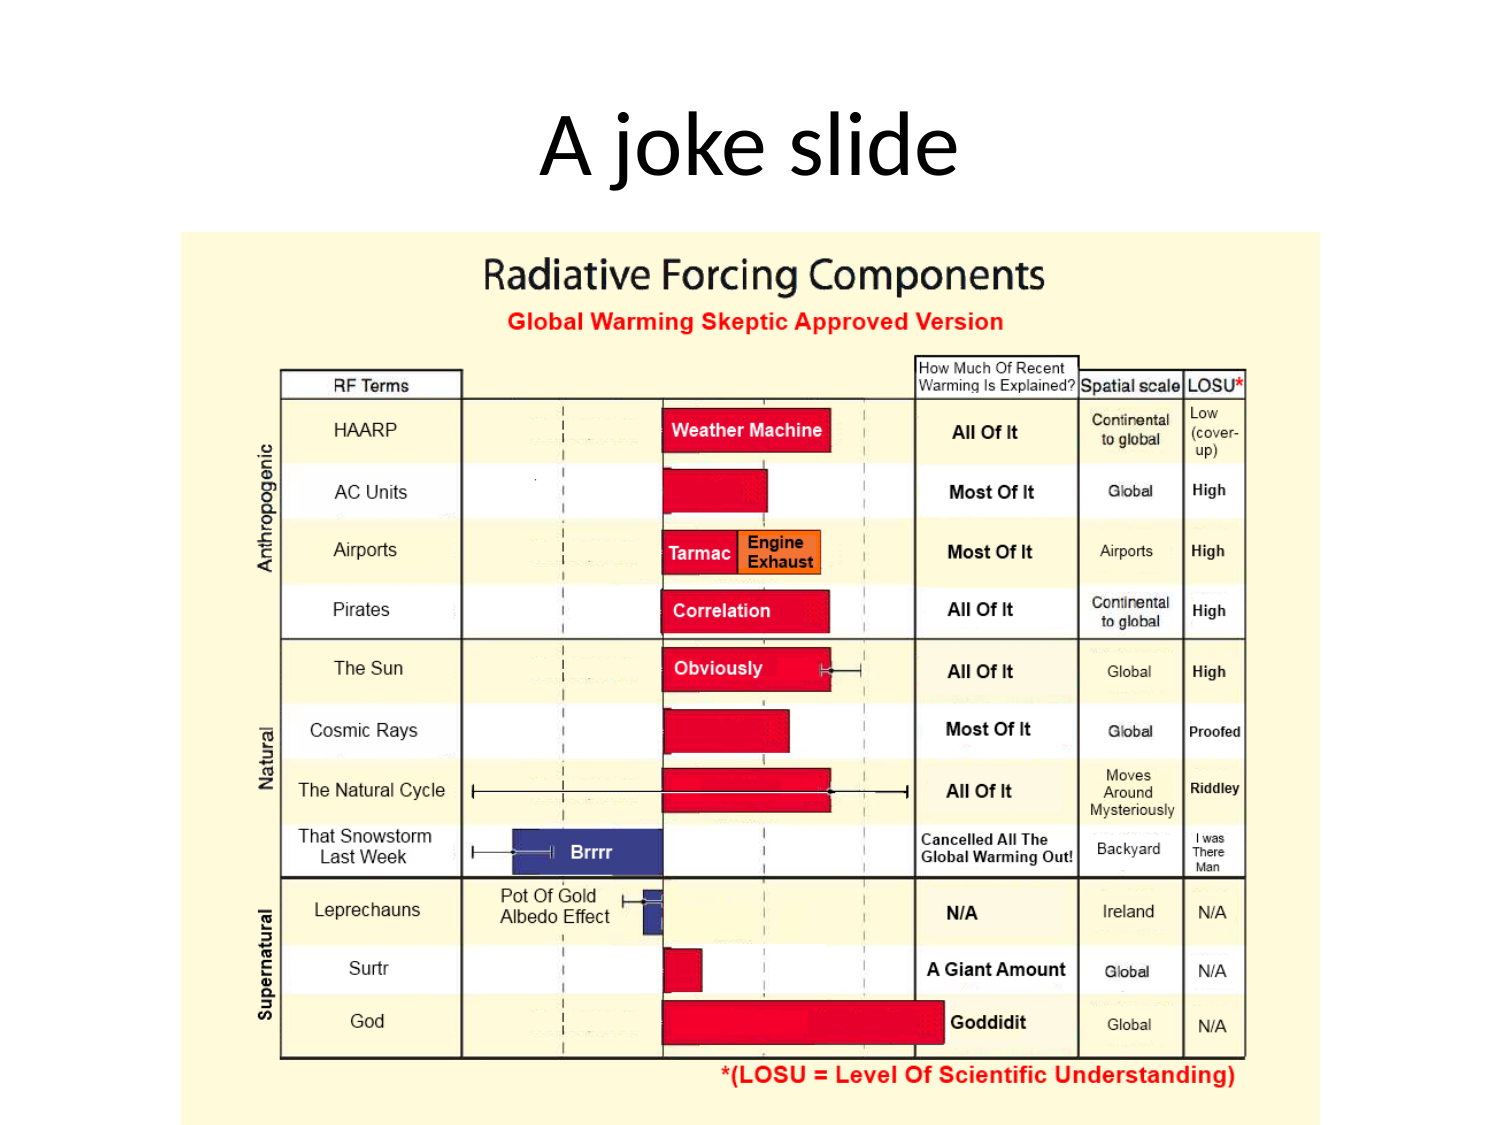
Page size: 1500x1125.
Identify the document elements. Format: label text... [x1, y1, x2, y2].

title A joke slide [75, 45, 1425, 233]
picture [181, 232, 1321, 1125]
